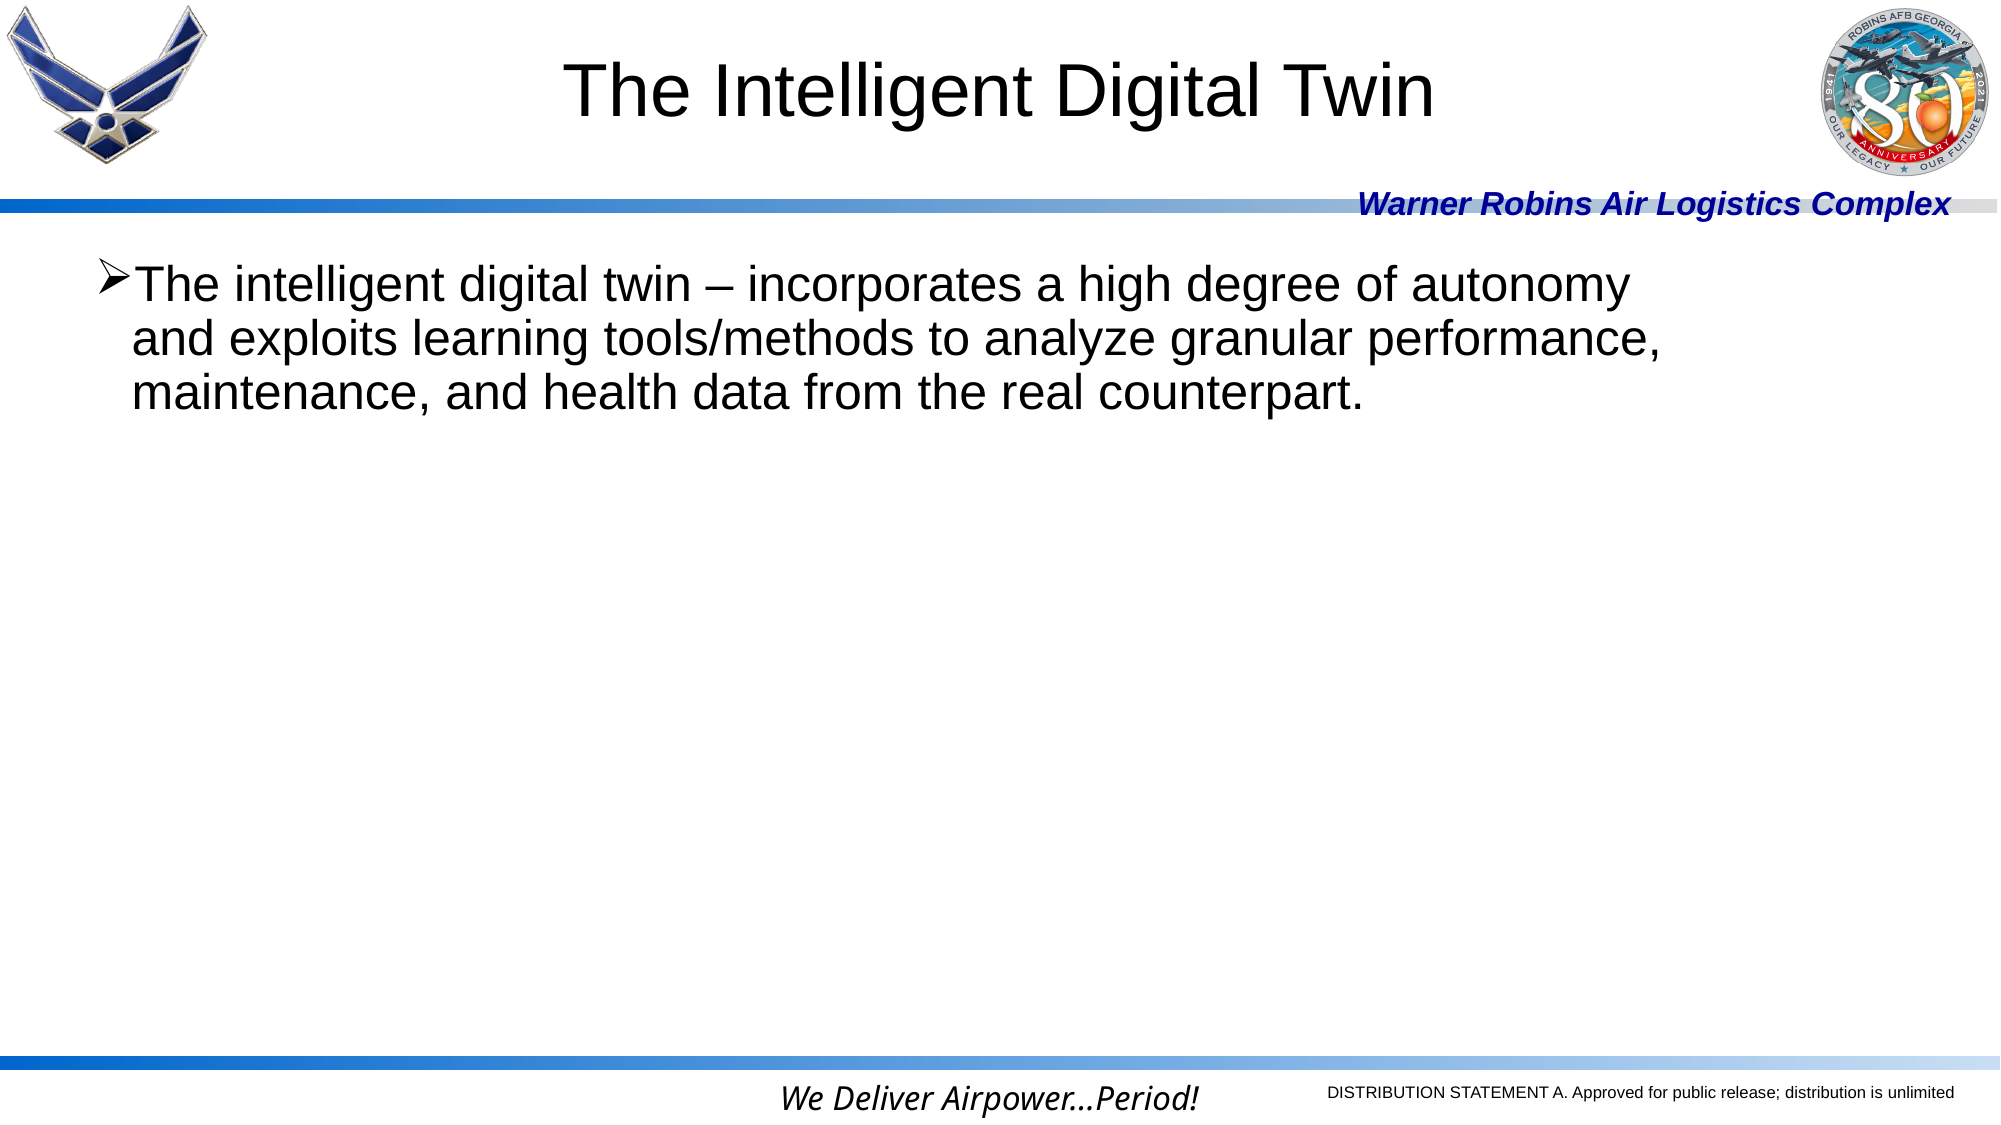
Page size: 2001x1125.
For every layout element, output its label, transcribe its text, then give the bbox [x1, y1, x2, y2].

title The Intelligent Digital Twin [431, 12, 1570, 176]
picture [0, 0, 213, 168]
text_box The intelligent digital twin – incorporates a high degree of autonomy and exploits learning tools/methods to analyze granular performance, maintenance, and health data from the real counterpart. [79, 250, 1683, 521]
text_box DISTRIBUTION STATEMENT A. Approved for public release; distribution is unlimited [1312, 1074, 1975, 1110]
